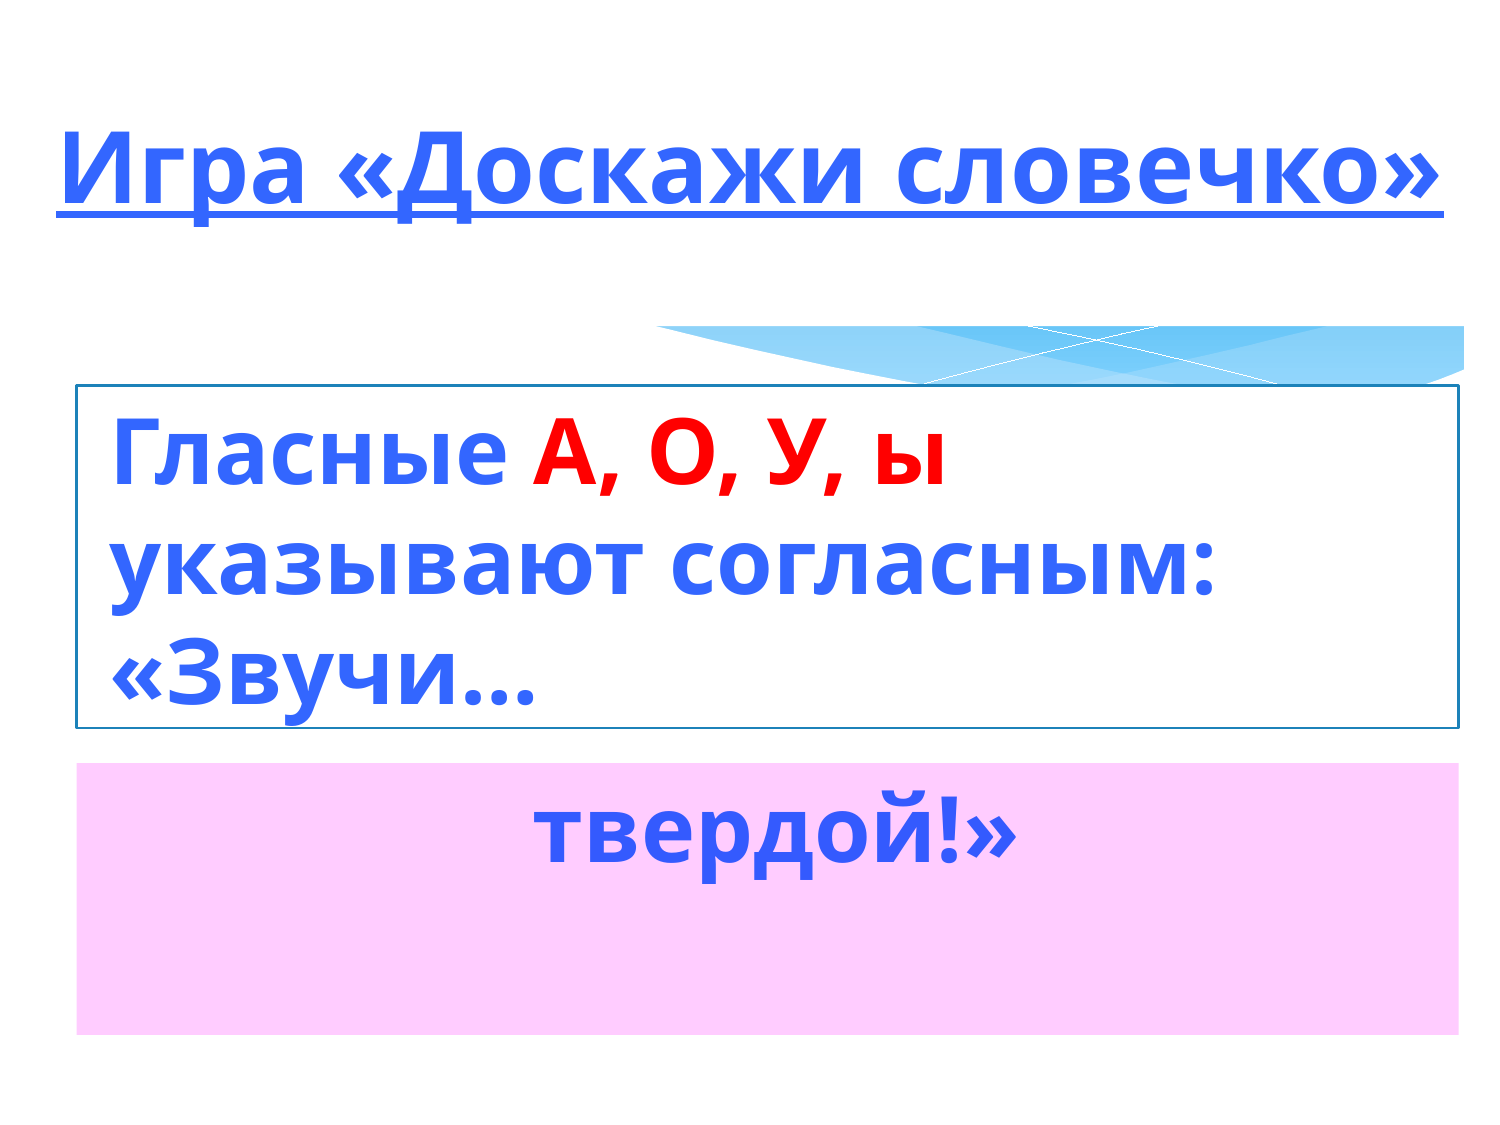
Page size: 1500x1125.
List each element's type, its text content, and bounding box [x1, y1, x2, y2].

text_box твердой!» [76, 763, 1459, 1035]
text_box Гласные А, О, У, ы указывают согласным: «Звучи… [75, 384, 1460, 729]
title Игра «Доскажи словечко» [0, 0, 1500, 327]
